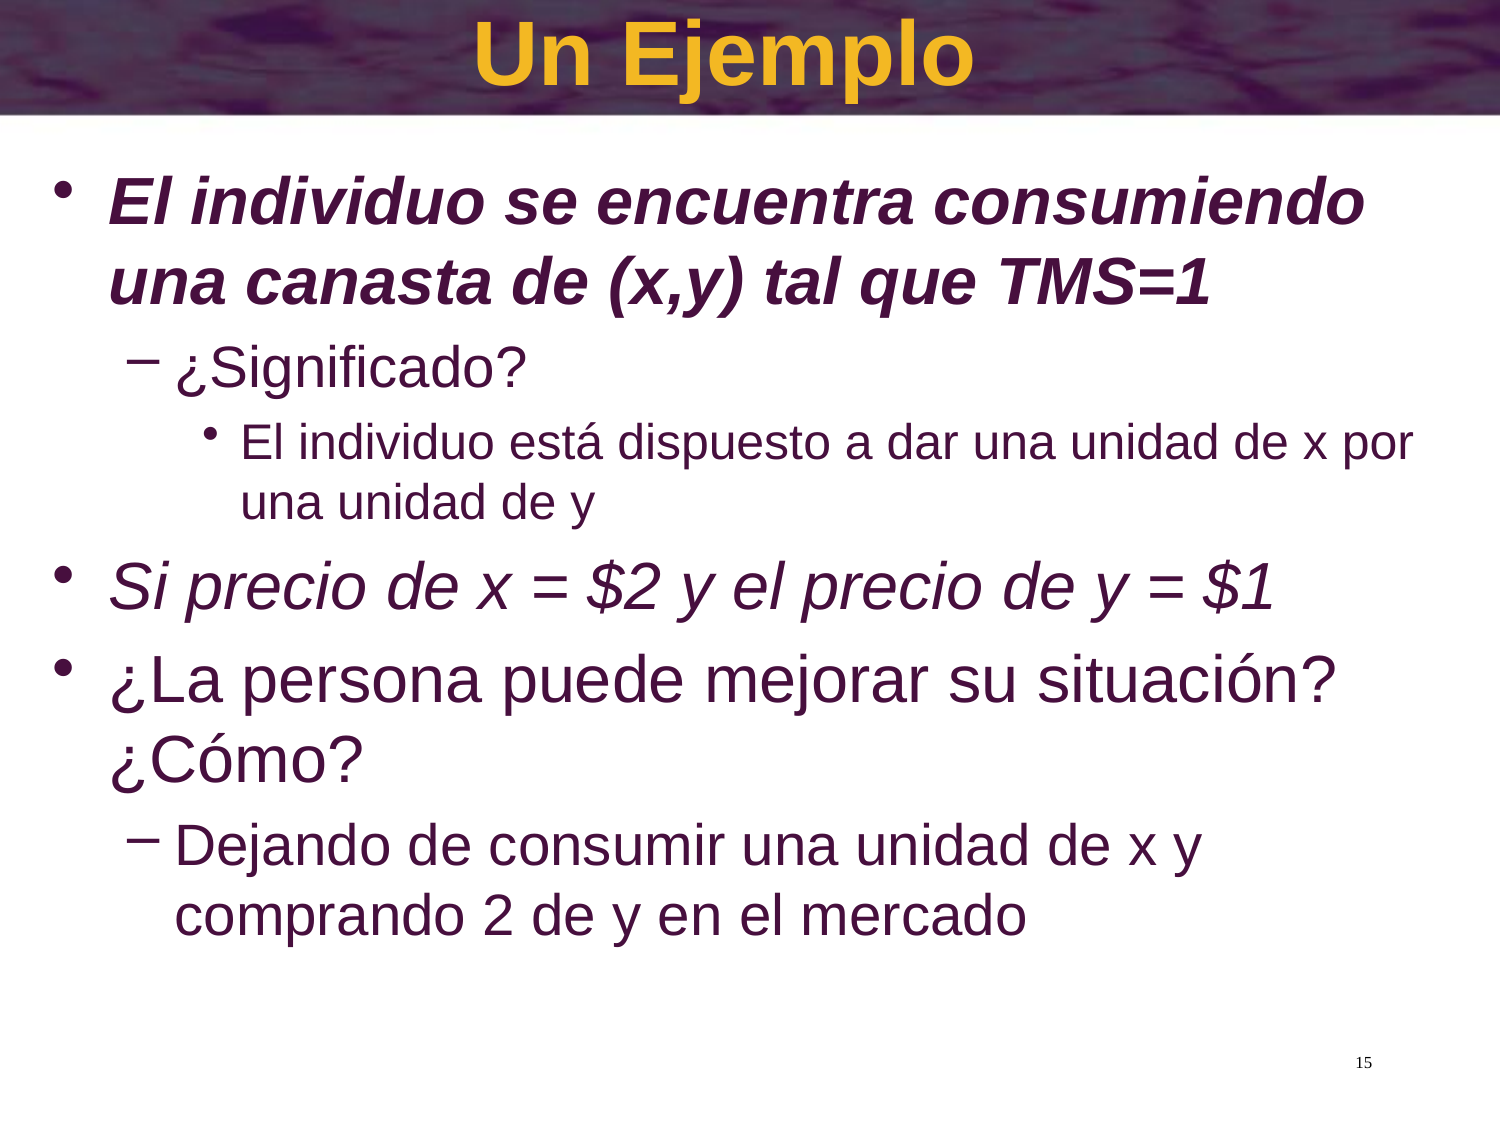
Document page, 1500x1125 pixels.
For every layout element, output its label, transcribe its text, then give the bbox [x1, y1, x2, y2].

slide_number 15 [1074, 1025, 1388, 1101]
title Un Ejemplo [87, 0, 1363, 113]
list El individuo se encuentra consumiendo una canasta de (x,y) tal que TMS=1 ¿Significado? El individuo está dispuesto a dar una unidad de x por una unidad de y Si precio de x = $2 y el precio de y = $1 ¿La persona puede mejorar su situación? ¿Cómo? Dejando de consumir una unidad de x y comprando 2 de y en el mercado [37, 149, 1488, 1025]
picture [0, 0, 1500, 1125]
